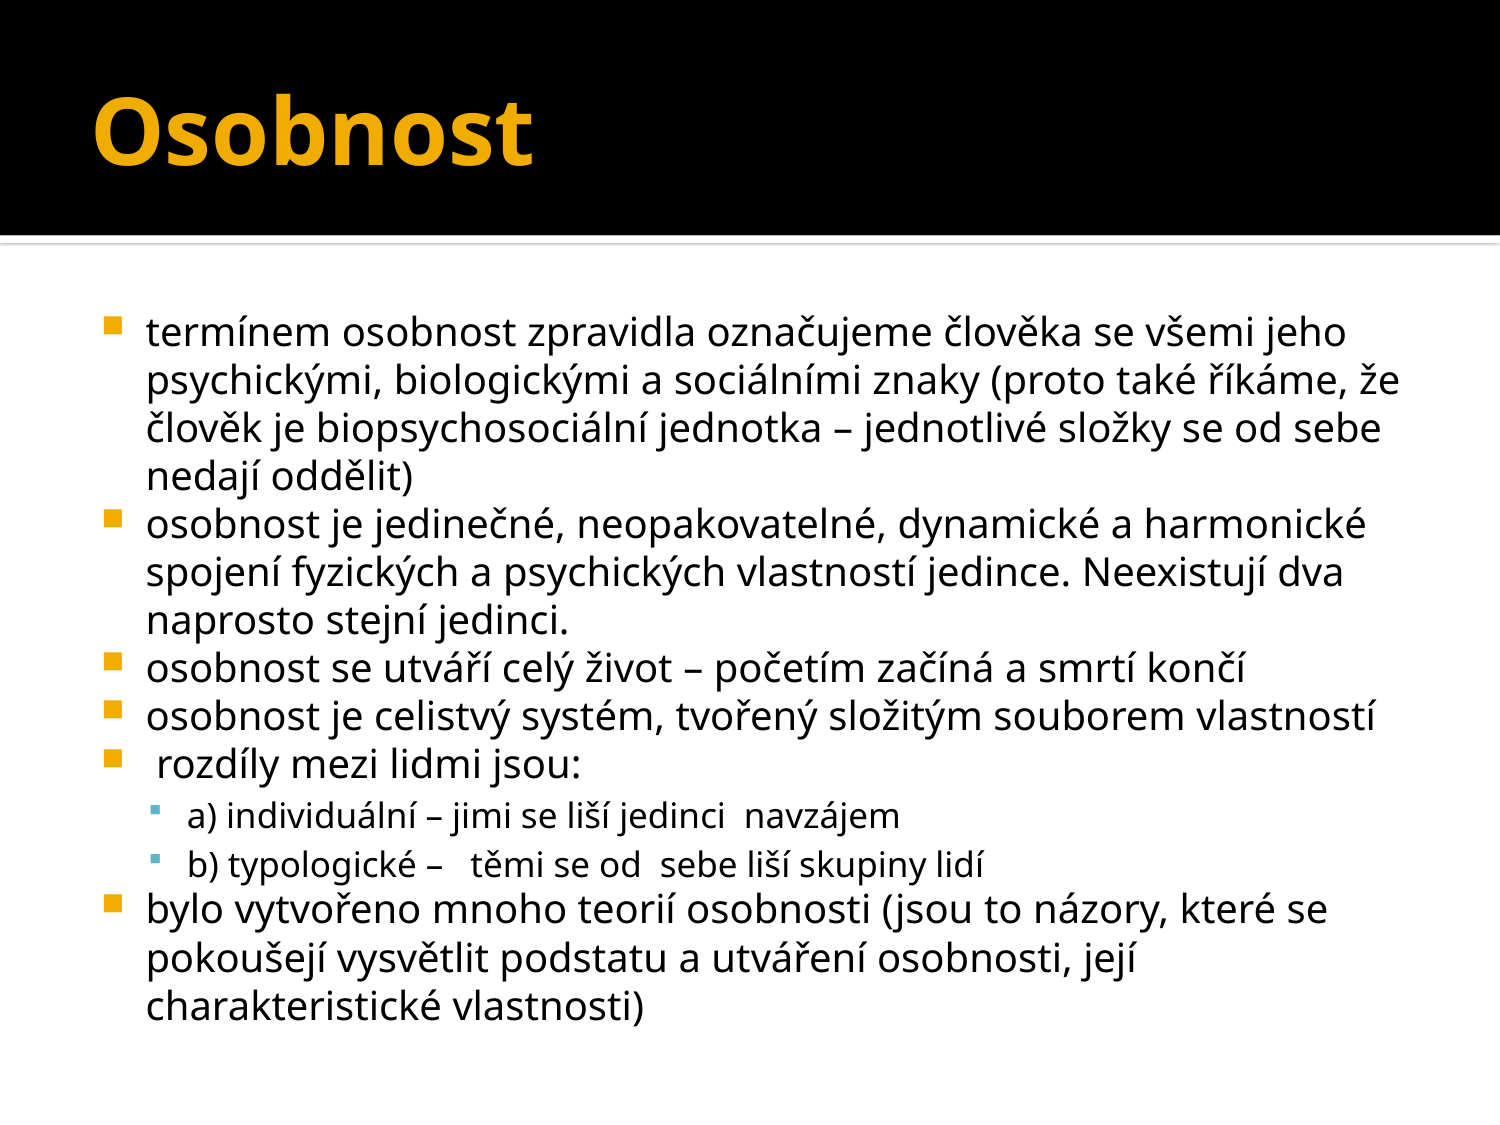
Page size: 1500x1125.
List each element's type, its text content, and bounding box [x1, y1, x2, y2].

title Osobnost [75, 25, 1425, 231]
list termínem osobnost zpravidla označujeme člověka se všemi jeho psychickými, biologickými a sociálními znaky (proto také říkáme, že člověk je biopsychosociální jednotka – jednotlivé složky se od sebe nedají oddělit) osobnost je jedinečné, neopakovatelné, dynamické a harmonické spojení fyzických a psychických vlastností jedince. Neexistují dva naprosto stejní jedinci. osobnost se utváří celý život – početím začíná a smrtí končí osobnost je celistvý systém, tvořený složitým souborem vlastností rozdíly mezi lidmi jsou: a) individuální – jimi se liší jedinci navzájem b) typologické – těmi se od sebe liší skupiny lidí bylo vytvořeno mnoho teorií osobnosti (jsou to názory, které se pokoušejí vysvětlit podstatu a utváření osobnosti, její charakteristické vlastnosti) [75, 291, 1425, 1050]
